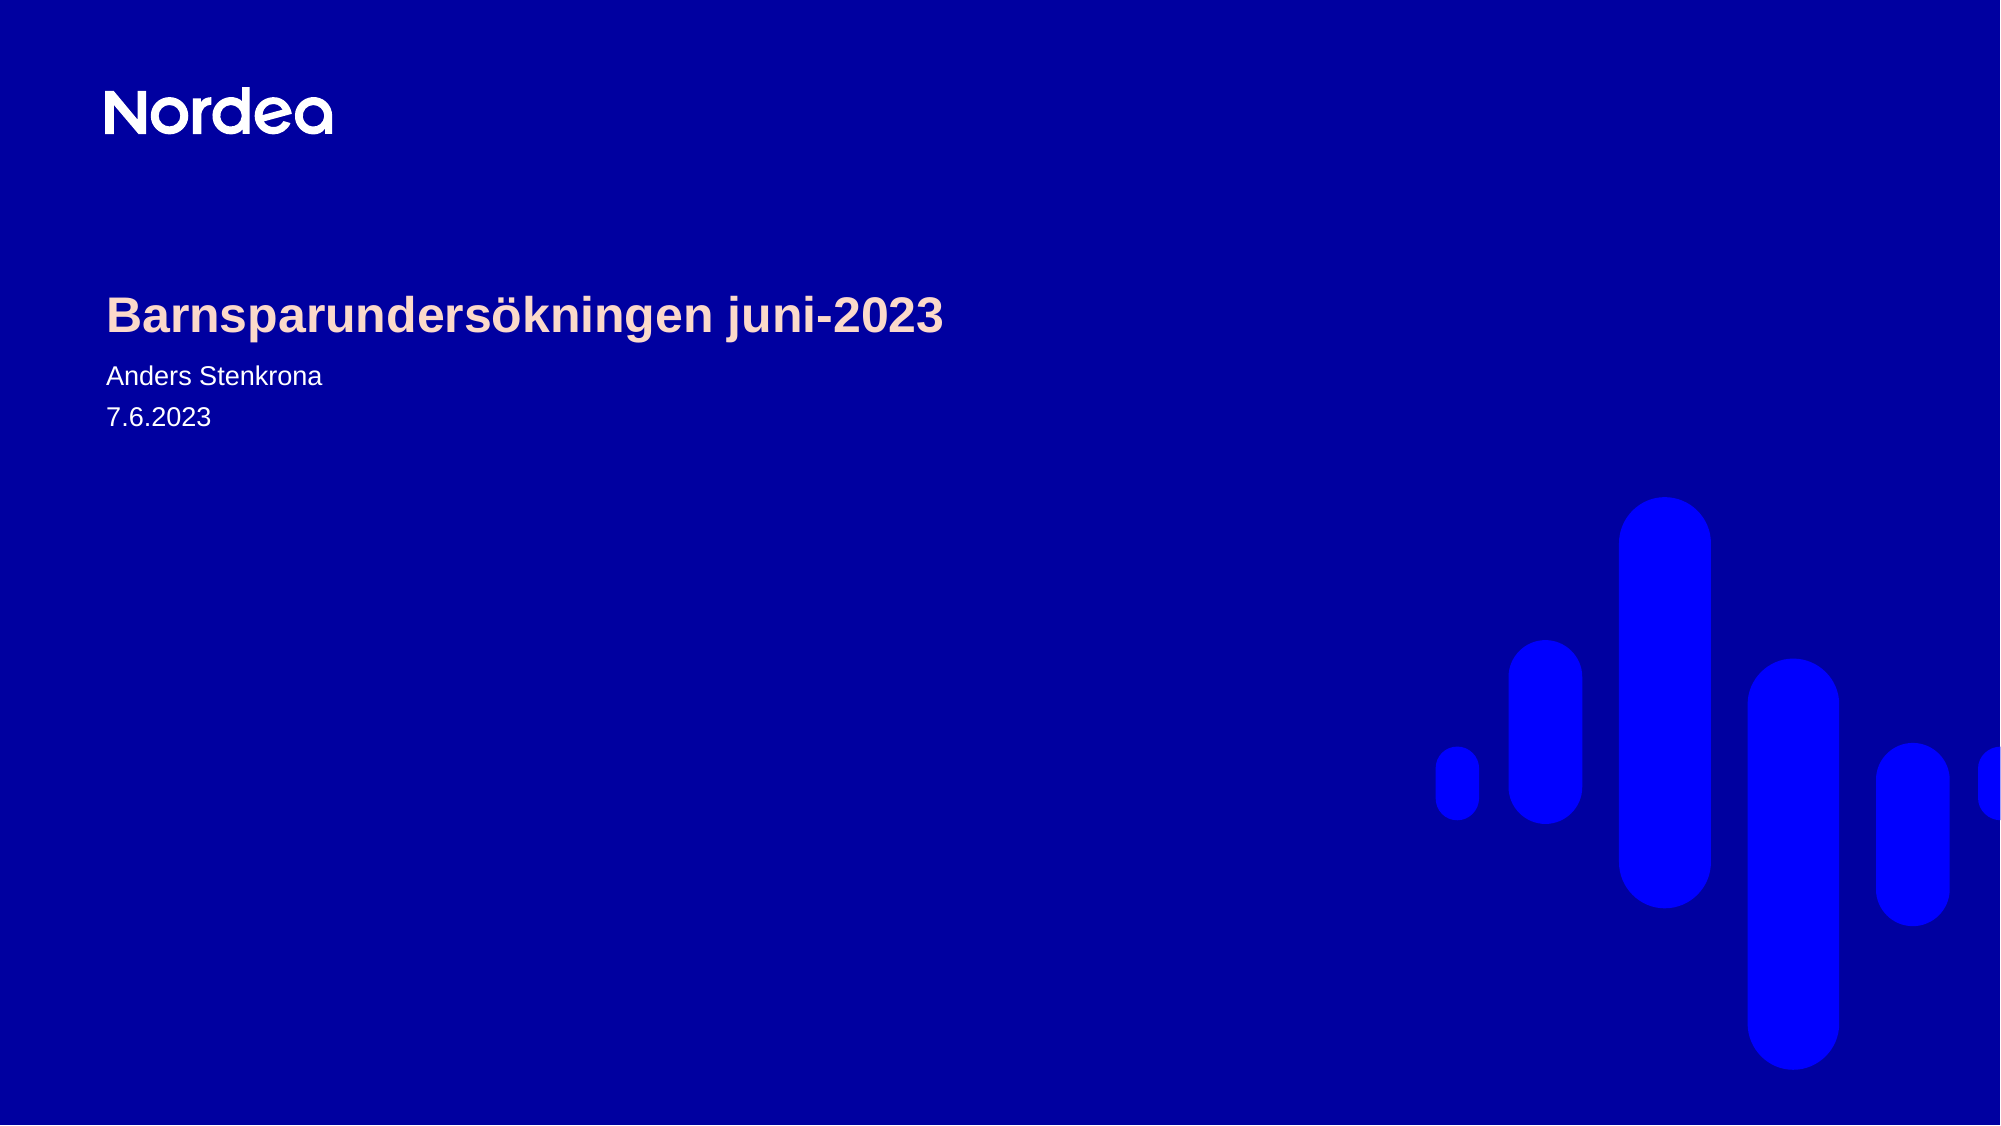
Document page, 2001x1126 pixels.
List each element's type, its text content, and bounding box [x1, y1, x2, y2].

list 7.6.2023 [106, 399, 1288, 435]
list Anders Stenkrona [106, 358, 1288, 394]
title Barnsparundersökningen juni-2023 [106, 219, 1288, 343]
